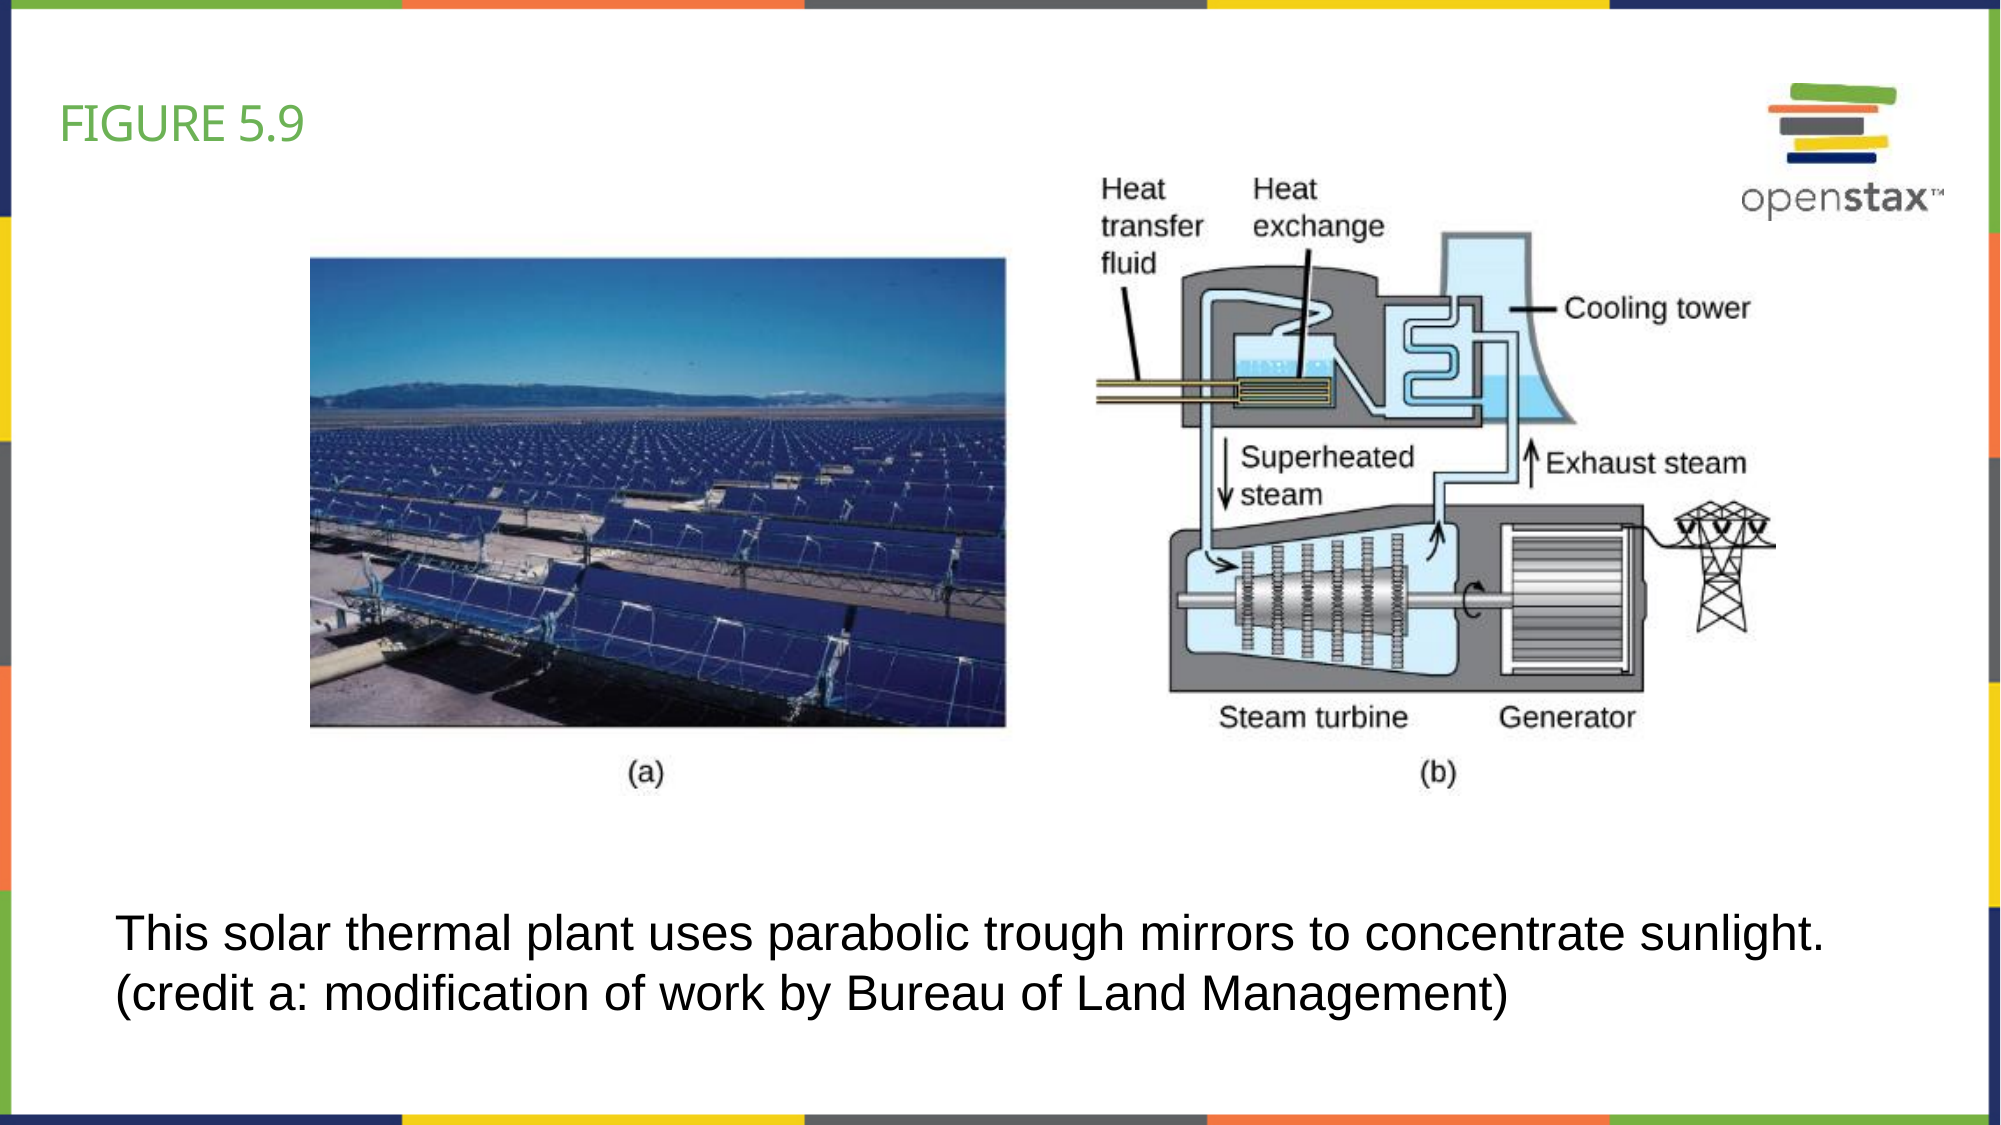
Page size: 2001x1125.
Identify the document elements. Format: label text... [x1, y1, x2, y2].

picture [0, 0, 2001, 1125]
title Figure 5.9 [43, 51, 399, 160]
list This solar thermal plant uses parabolic trough mirrors to concentrate sunlight. (credit a: modification of work by Bureau of Land Management) [99, 892, 1888, 1067]
